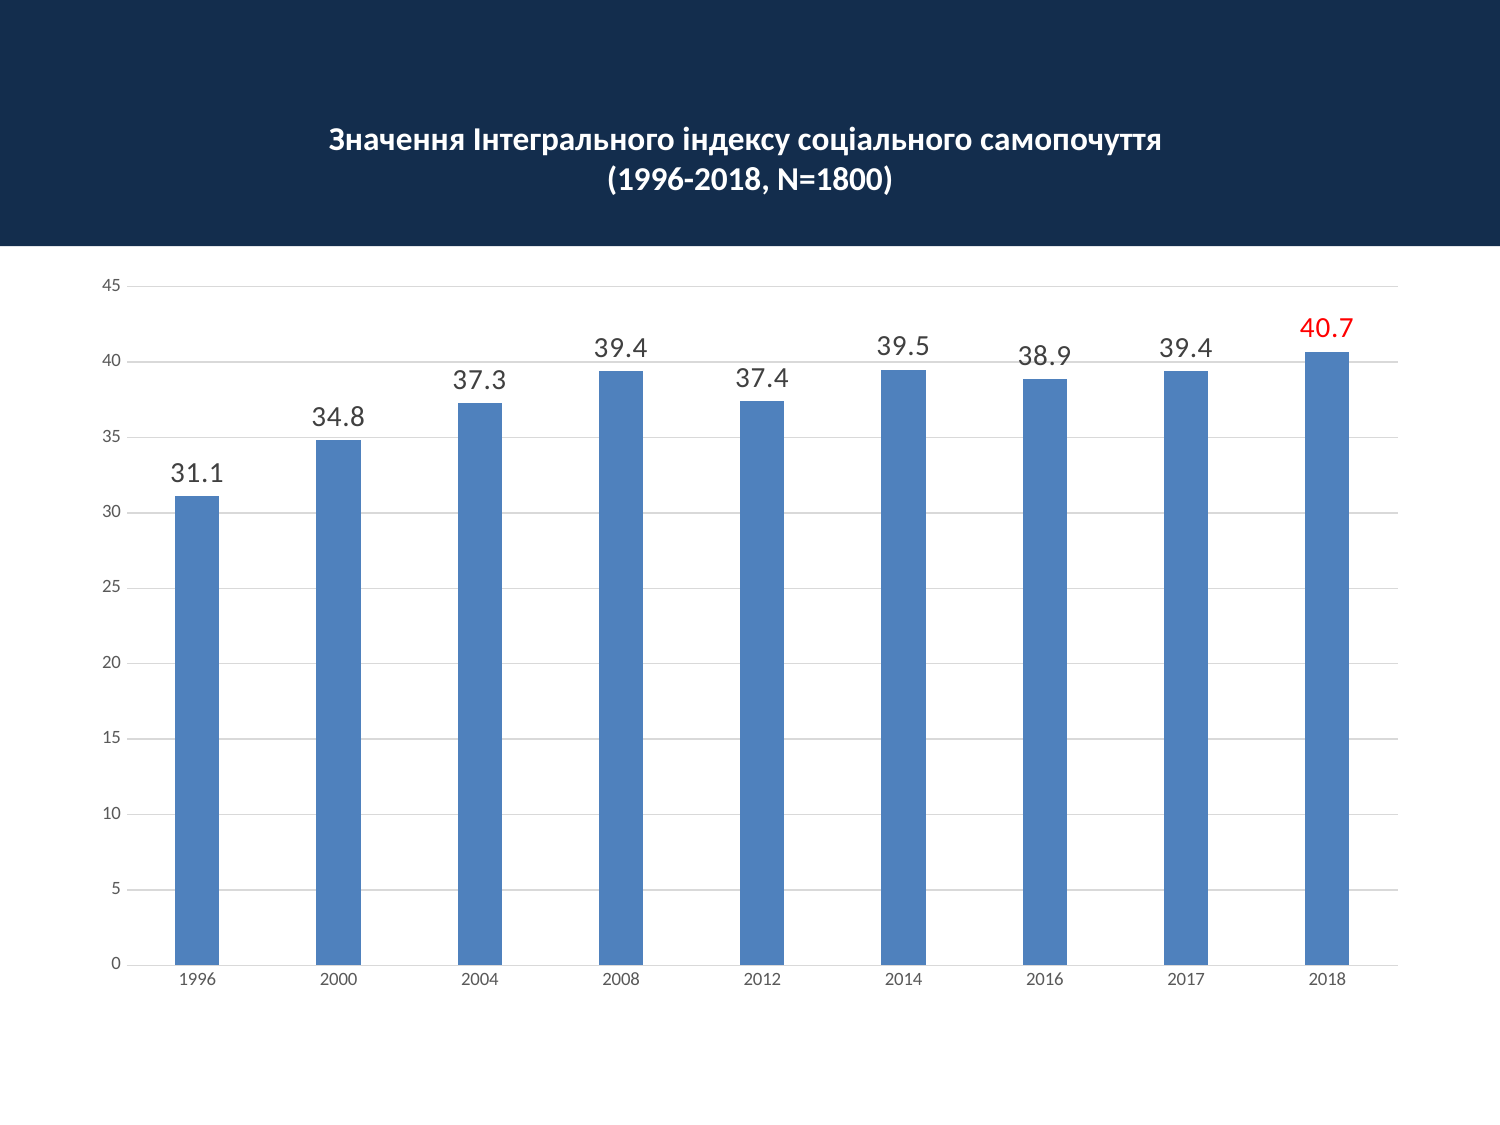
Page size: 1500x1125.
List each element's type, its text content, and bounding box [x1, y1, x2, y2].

chart [74, 262, 1426, 1006]
title Значення Інтегрального індексу соціального самопочуття (1996-2018, N=1800) [0, 0, 1500, 247]
